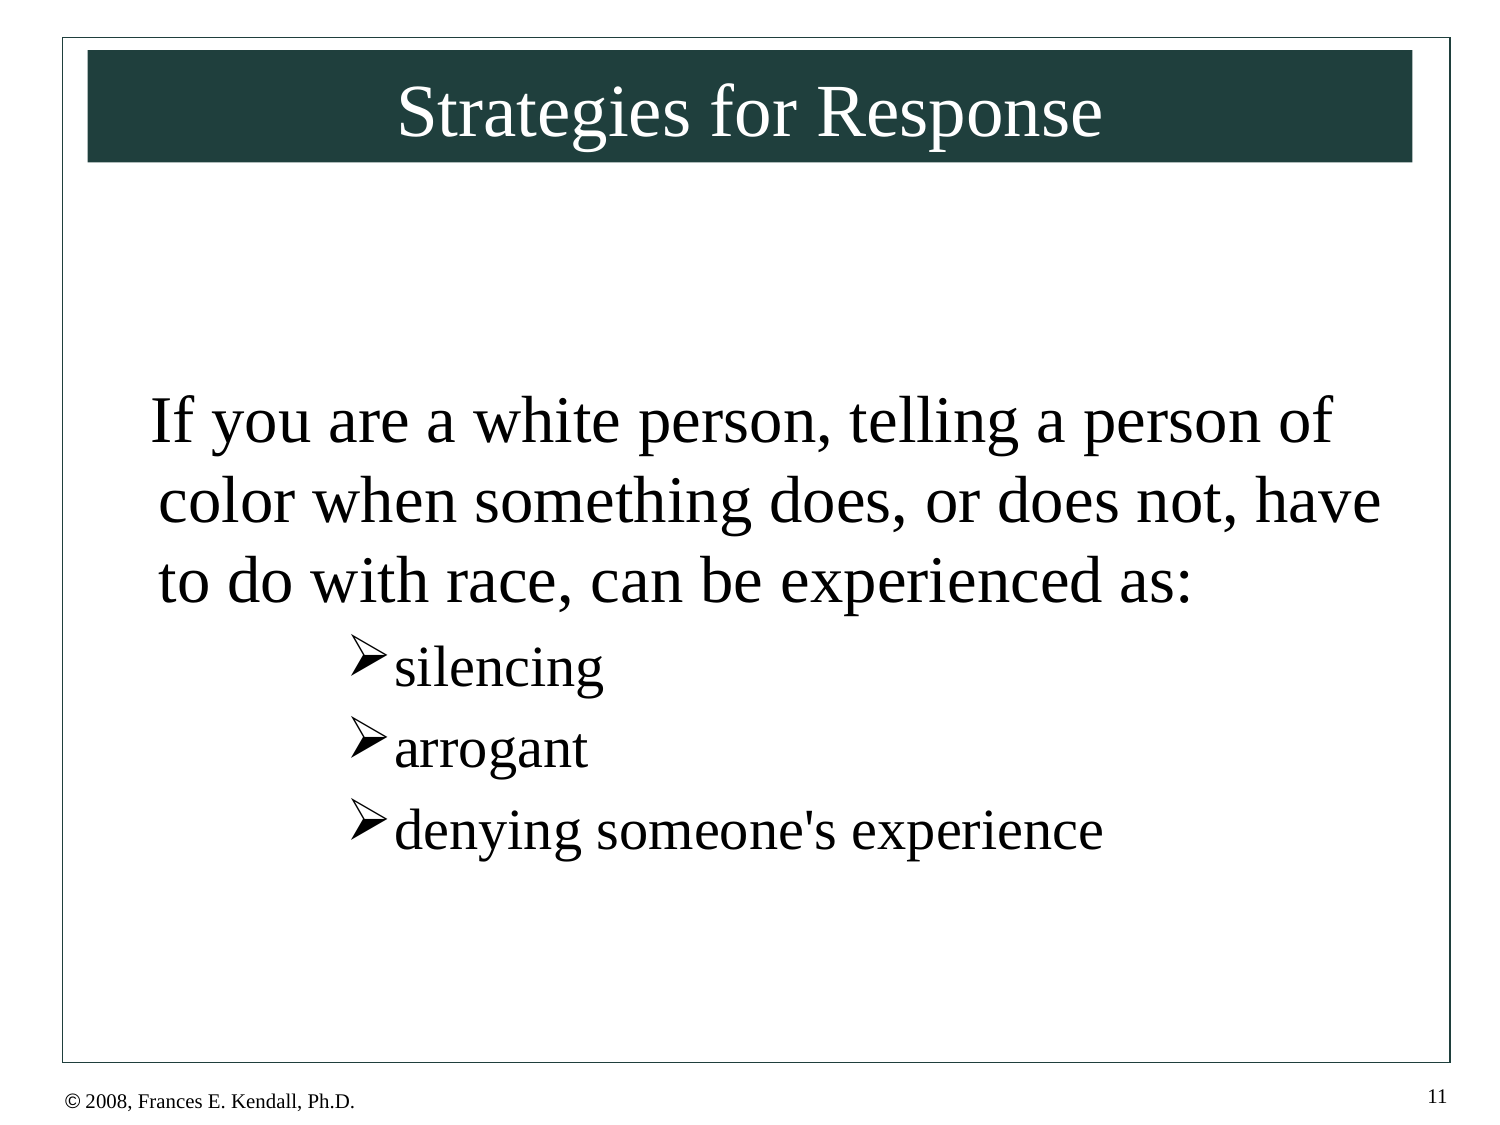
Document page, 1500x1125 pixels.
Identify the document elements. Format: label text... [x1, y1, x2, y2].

slide_number 11 [1399, 1074, 1463, 1113]
title Strategies for Response [87, 49, 1413, 163]
slide_number © 2008, Frances E. Kendall, Ph.D. [49, 1087, 388, 1113]
list If you are a white person, telling a person of color when something does, or does not, have to do with race, can be experienced as: silencing arrogant denying someone's experience [87, 212, 1426, 1026]
